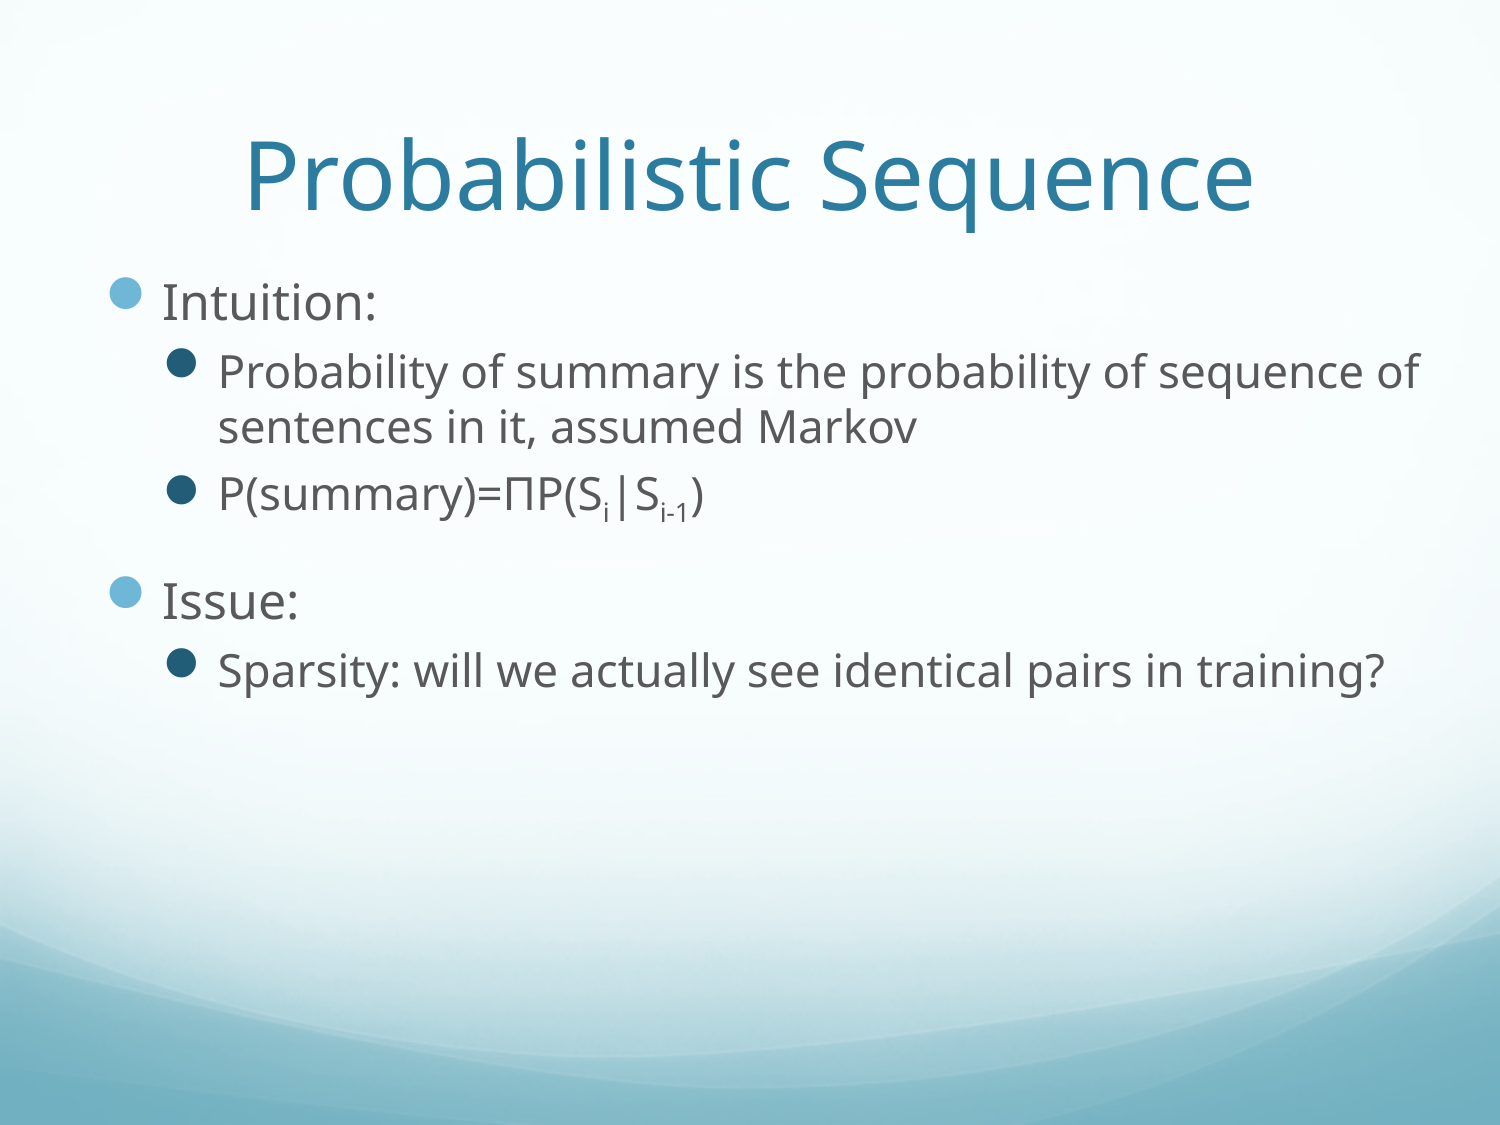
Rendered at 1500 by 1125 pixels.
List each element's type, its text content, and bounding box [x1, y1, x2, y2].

title Probabilistic Sequence [90, 17, 1410, 237]
list Intuition: Probability of summary is the probability of sequence of sentences in it, assumed Markov P(summary)=ΠP(Si|Si-1) Issue: Sparsity: will we actually see identical pairs in training? [90, 262, 1470, 975]
